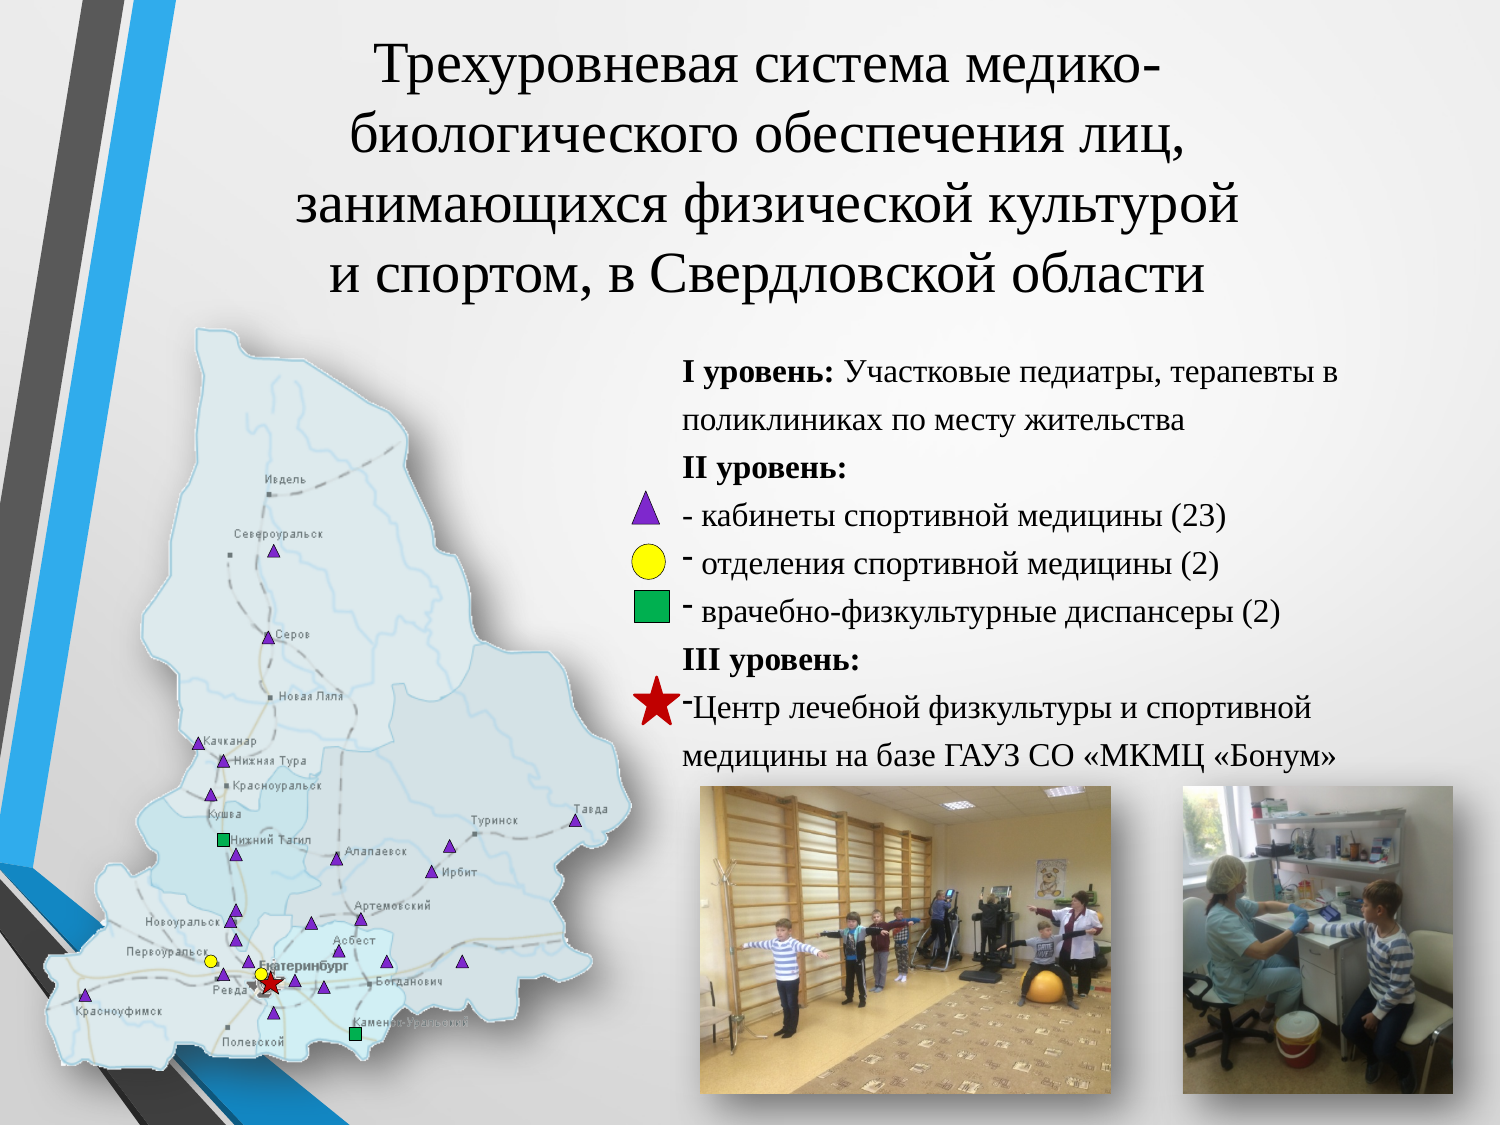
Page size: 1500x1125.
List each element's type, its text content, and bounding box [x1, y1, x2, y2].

text_box [633, 542, 667, 581]
text_box [633, 489, 661, 526]
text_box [41, 326, 633, 1071]
text_box [633, 589, 671, 624]
picture [700, 786, 1111, 1095]
text_box I уровень: Участковые педиатры, терапевты в поликлиниках по месту жительства II уровень: - кабинеты спортивной медицины (23) отделения спортивной медицины (2) врачебно-физкультурные диспансеры (2) III уровень: Центр лечебной физкультуры и спортивной медицины на базе ГАУЗ СО «МКМЦ «Бонум» [667, 334, 1459, 828]
picture [1163, 786, 1472, 1094]
text_box Трехуровневая система медико-биологического обеспечения лиц, занимающихся физической культурой и спортом, в Свердловской области [265, 16, 1270, 312]
text_box [633, 675, 681, 726]
